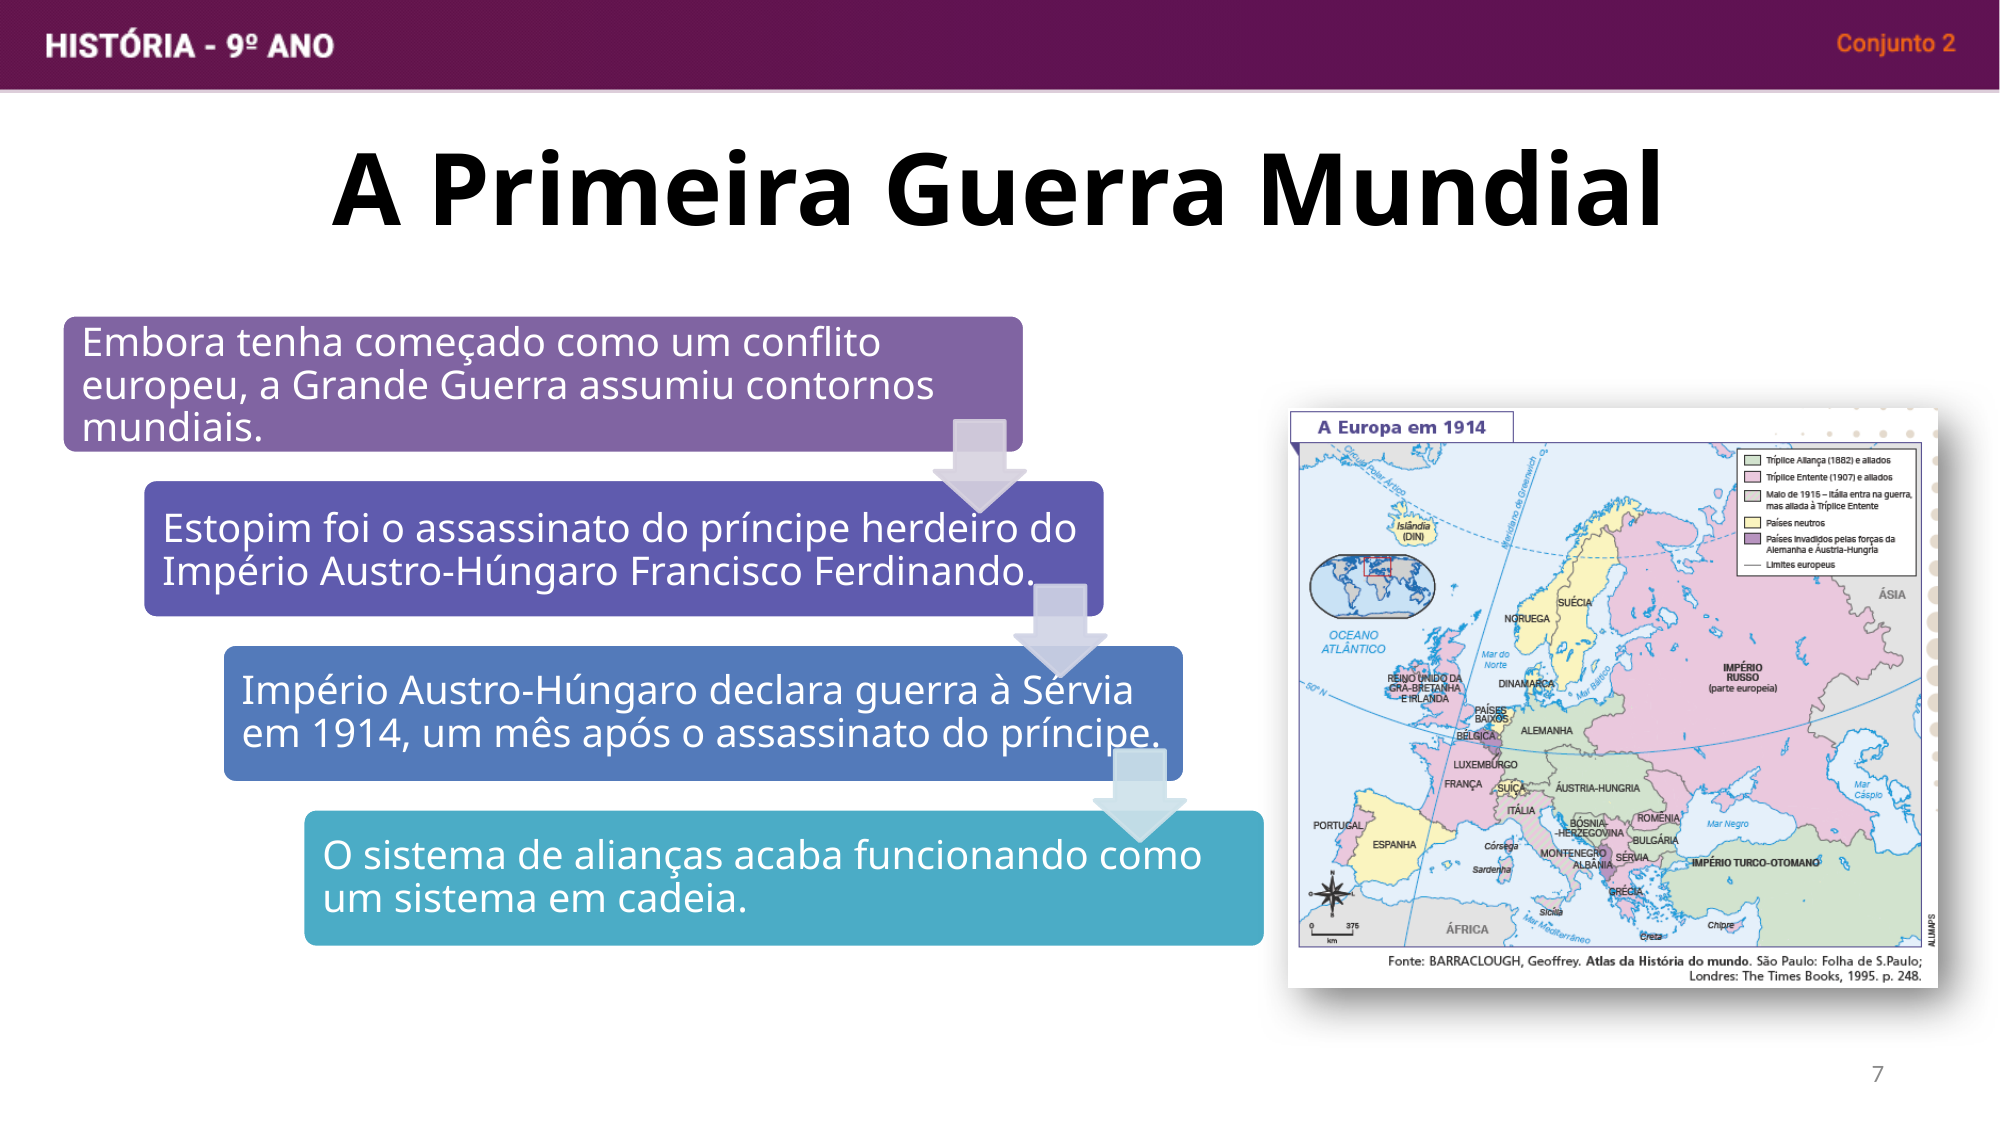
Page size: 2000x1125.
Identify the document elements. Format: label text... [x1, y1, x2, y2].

slide_number 7 [1432, 1042, 1900, 1103]
title A Primeira Guerra Mundial [99, 104, 1900, 280]
picture [1288, 408, 1938, 988]
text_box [61, 314, 1267, 949]
picture [0, 0, 2000, 93]
